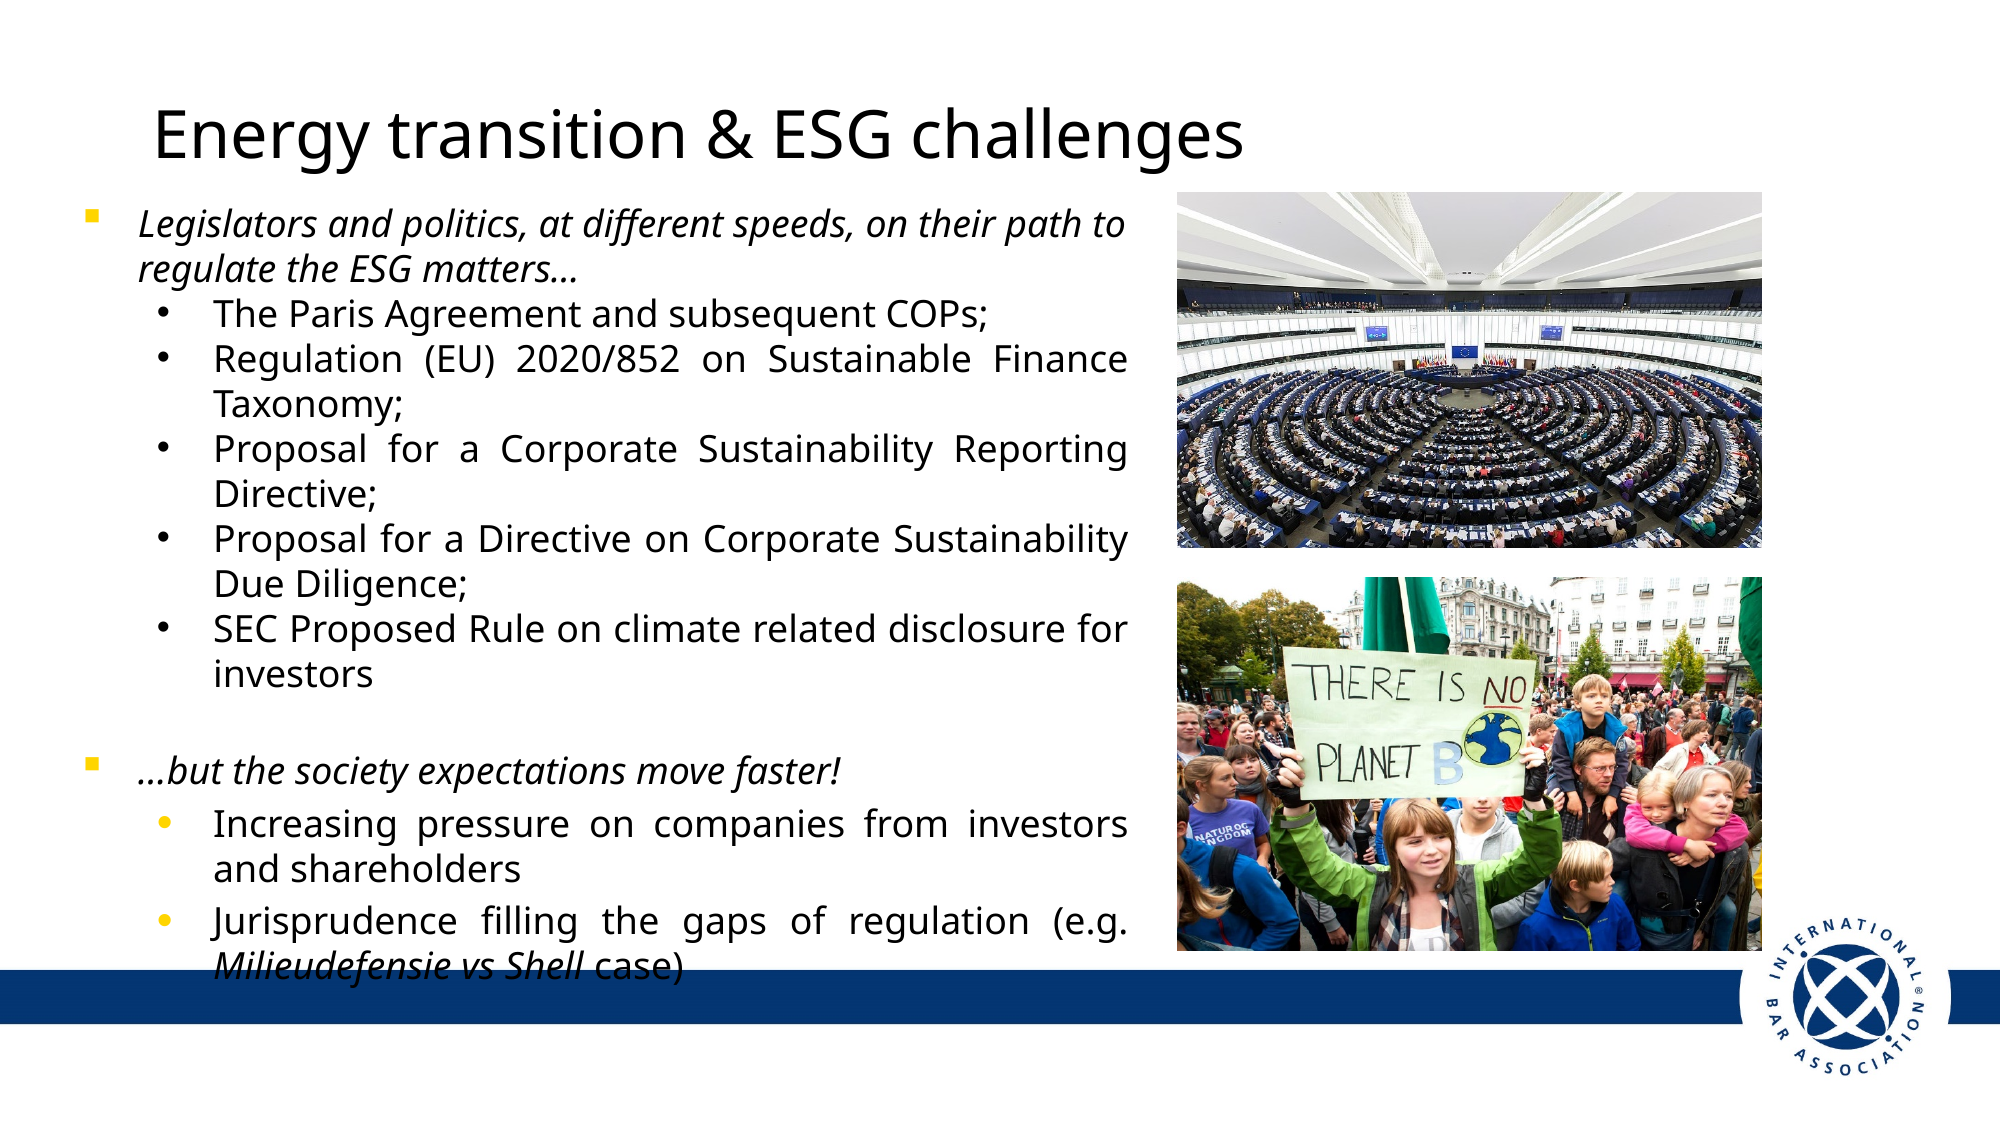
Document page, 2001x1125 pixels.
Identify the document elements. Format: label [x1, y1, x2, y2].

picture [1177, 577, 1762, 951]
picture [1177, 192, 1762, 548]
list [0, 0, 2000, 1125]
